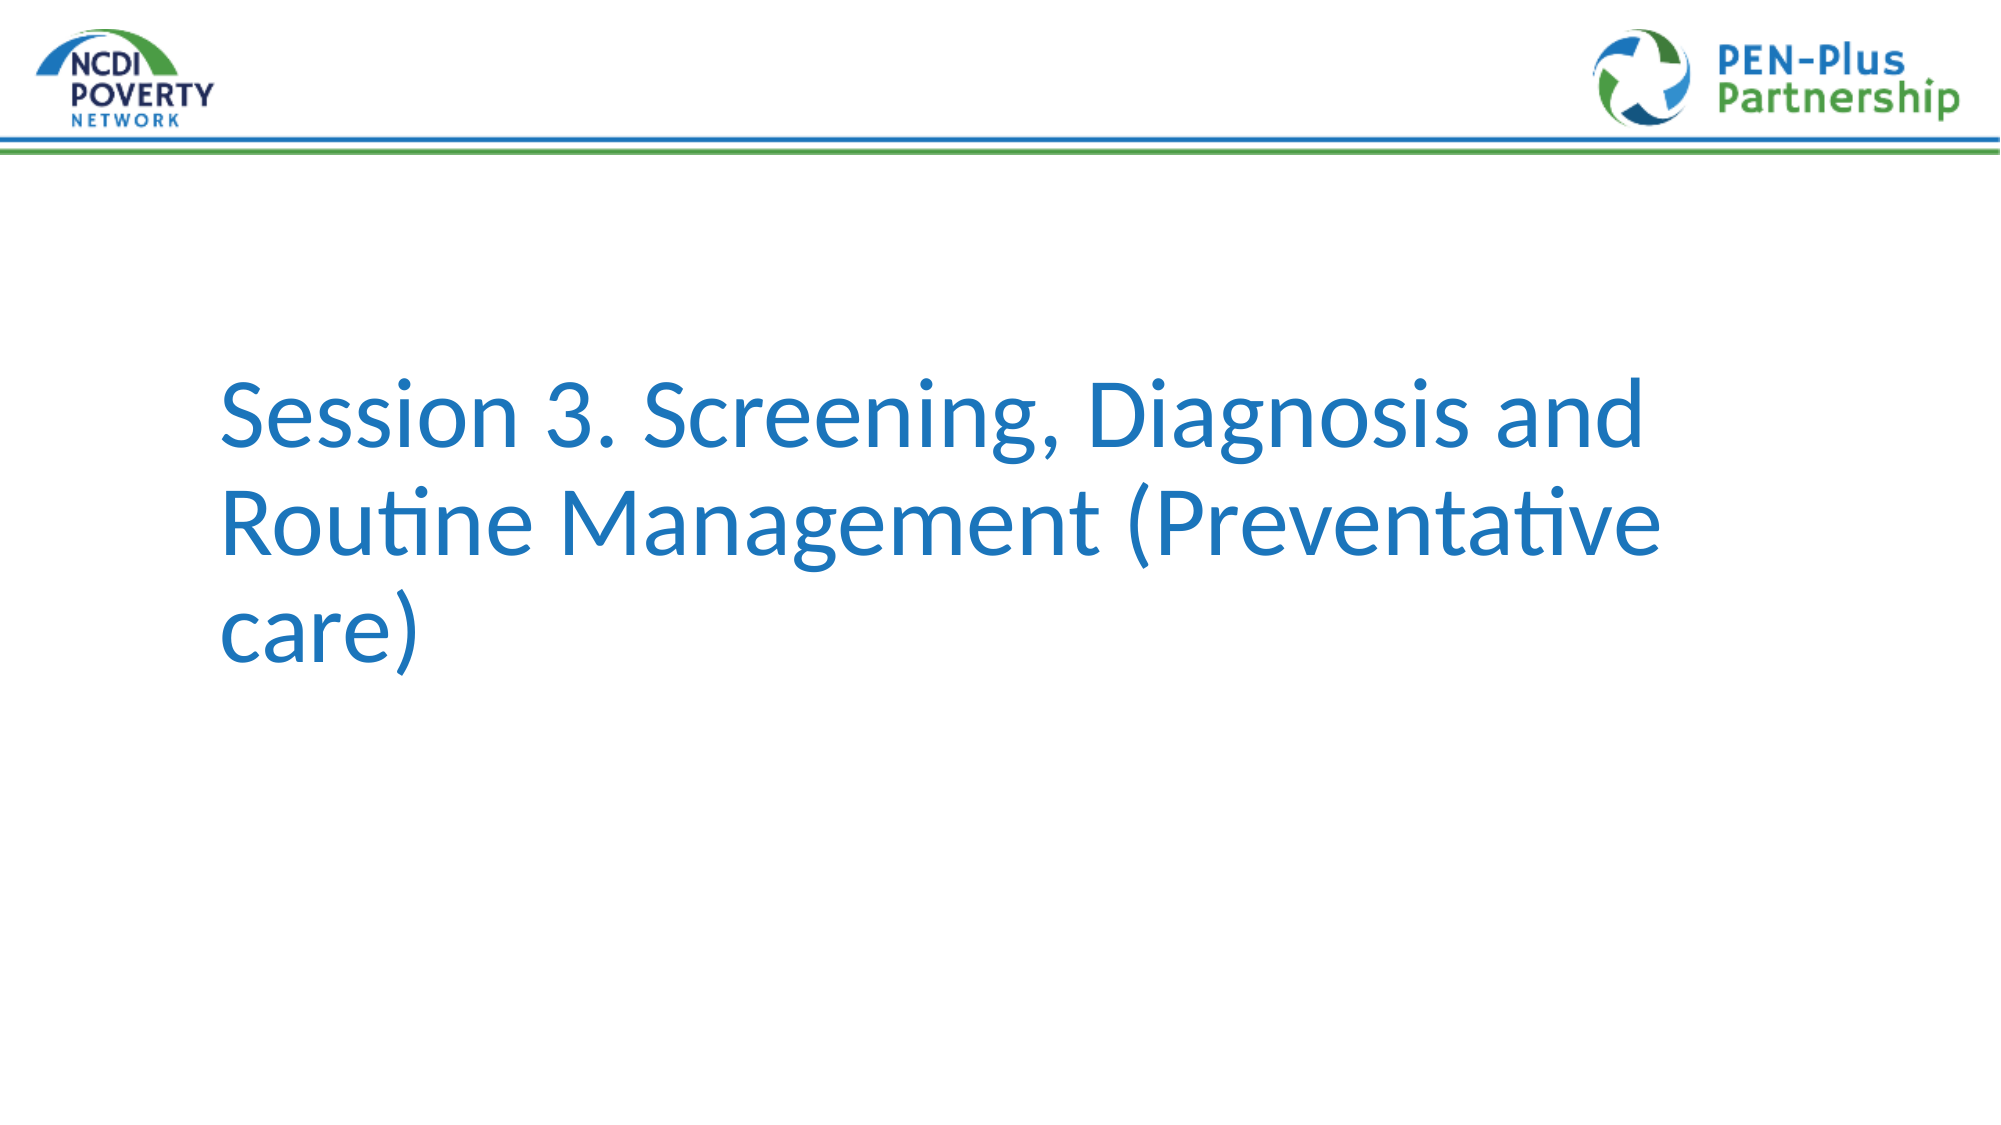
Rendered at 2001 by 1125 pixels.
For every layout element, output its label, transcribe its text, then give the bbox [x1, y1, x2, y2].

title Session 3. Screening, Diagnosis and Routine Management (Preventative care) [204, 280, 1900, 693]
picture [0, 29, 2000, 155]
